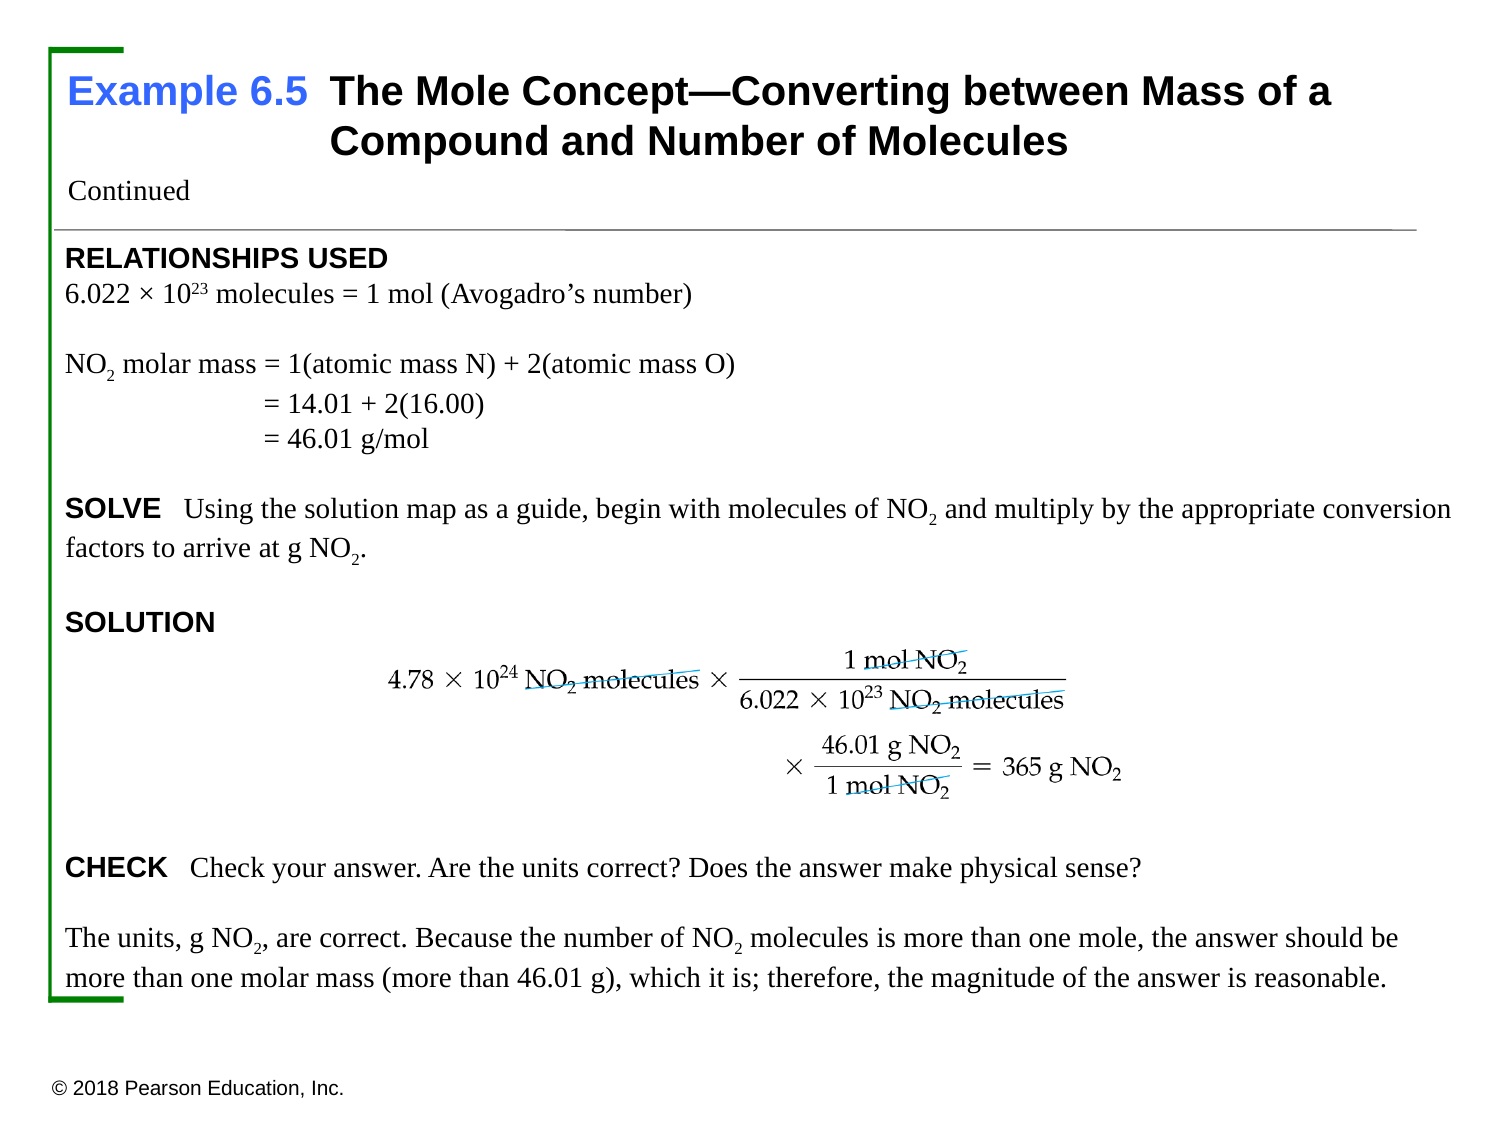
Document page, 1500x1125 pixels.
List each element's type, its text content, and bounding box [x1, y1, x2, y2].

text_box Continued [53, 163, 1441, 223]
text_box Example 6.5 The Mole Concept—Converting between Mass of a Compound and Number of Molecules [52, 84, 1417, 144]
text_box RELATIONSHIPS USED 6.022 × 1023 molecules = 1 mol (Avogadro’s number) NO2 molar mass = 1(atomic mass N) + 2(atomic mass O) = 14.01 + 2(16.00) = 46.01 g/mol SOLVE Using the solution map as a guide, begin with molecules of NO2 and multiply by the appropriate conversion factors to arrive at g NO2. SOLUTION CHECK Check your answer. Are the units correct? Does the answer make physical sense? The units, g NO2, are correct. Because the number of NO2 molecules is more than one mole, the answer should be more than one molar mass (more than 46.01 g), which it is; therefore, the magnitude of the answer is reasonable. [49, 232, 1481, 1001]
picture [388, 648, 1121, 799]
